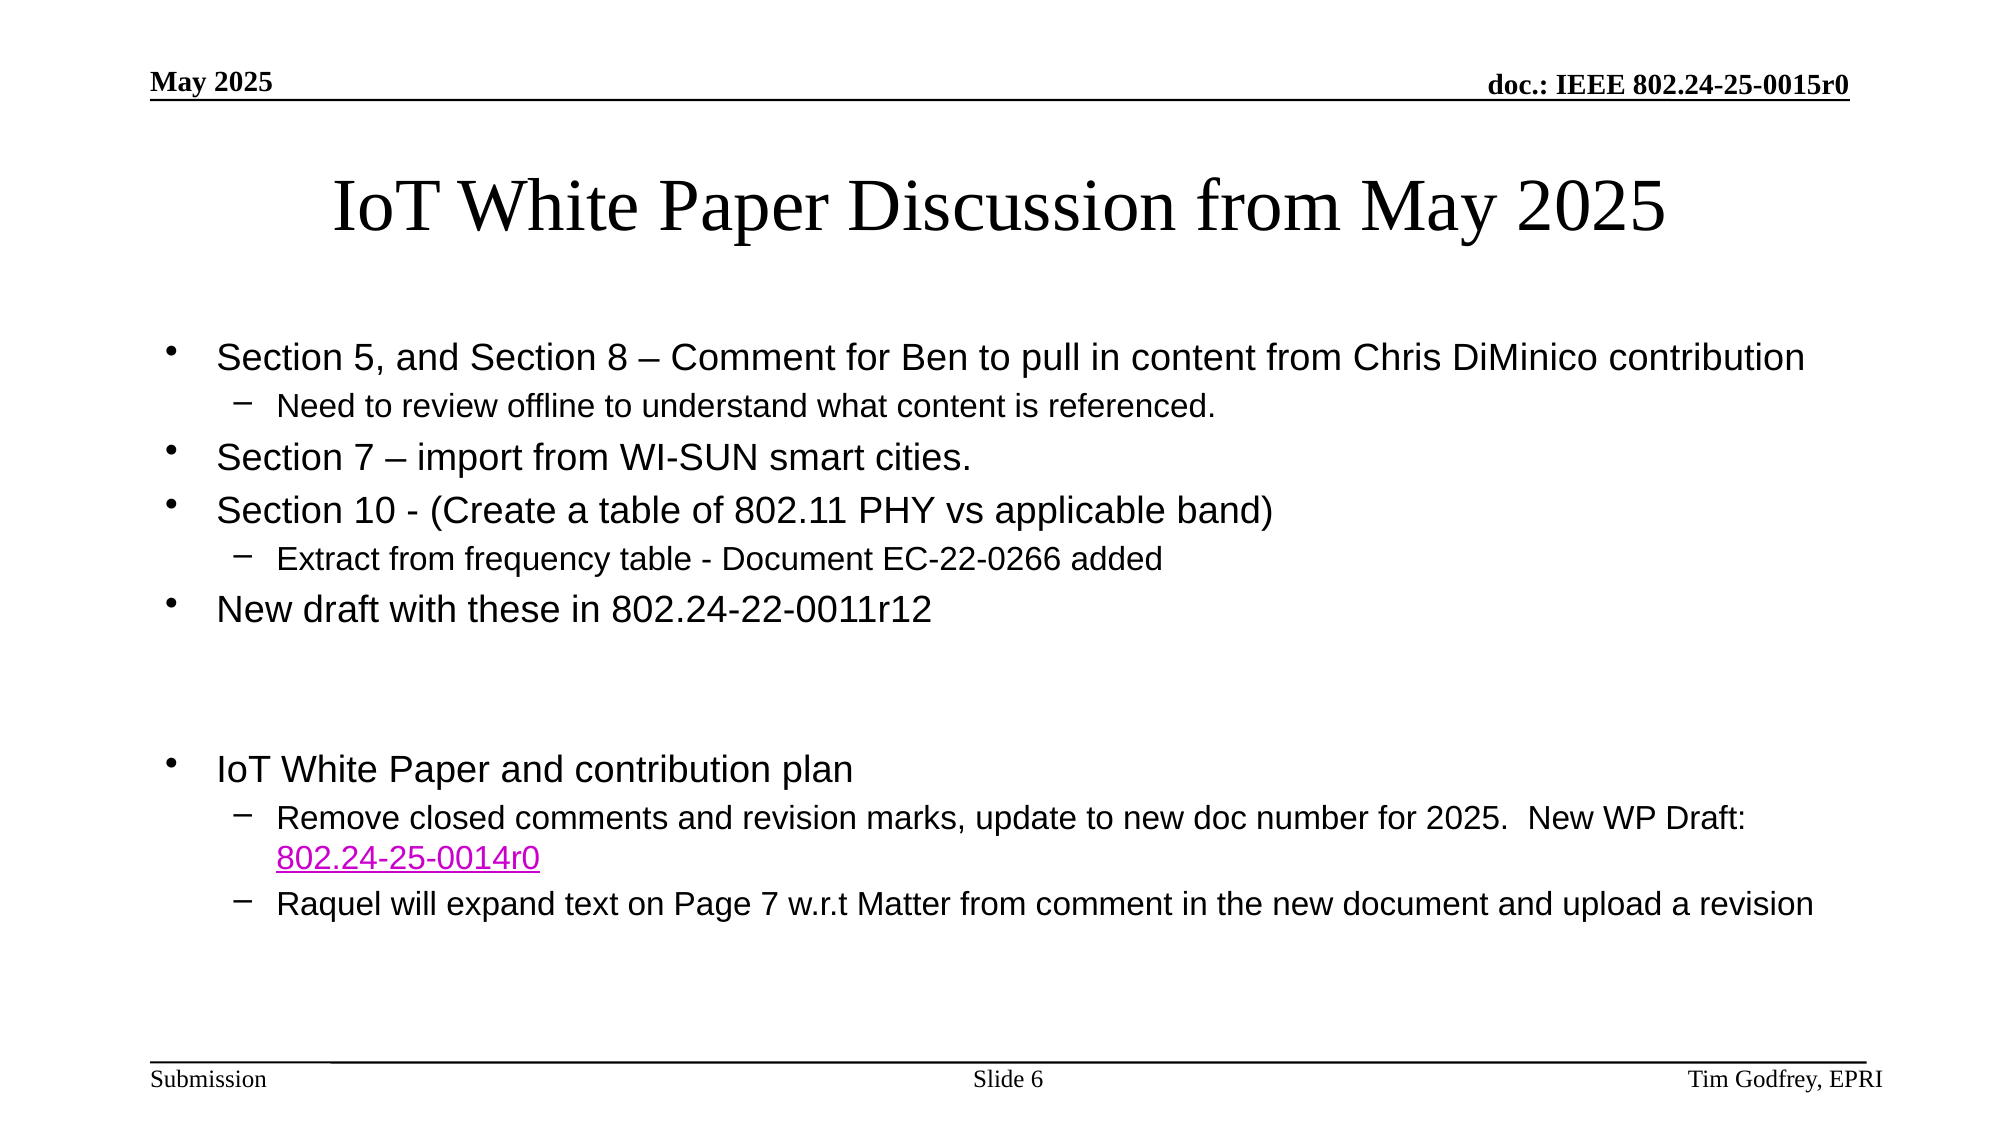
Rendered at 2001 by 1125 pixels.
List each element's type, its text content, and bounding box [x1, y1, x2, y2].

title IoT White Paper Discussion from May 2025 [150, 112, 1850, 288]
footer Tim Godfrey, EPRI [1200, 1062, 1884, 1108]
list Section 5, and Section 8 – Comment for Ben to pull in content from Chris DiMinico contribution Need to review offline to understand what content is referenced. Section 7 – import from WI-SUN smart cities. Section 10 - (Create a table of 802.11 PHY vs applicable band) Extract from frequency table - Document EC-22-0266 added New draft with these in 802.24-22-0011r12 IoT White Paper and contribution plan Remove closed comments and revision marks, update to new doc number for 2025. New WP Draft: 802.24-25-0014r0 Raquel will expand text on Page 7 w.r.t Matter from comment in the new document and upload a revision [150, 324, 1850, 1000]
slide_number Slide 6 [937, 1062, 1079, 1108]
